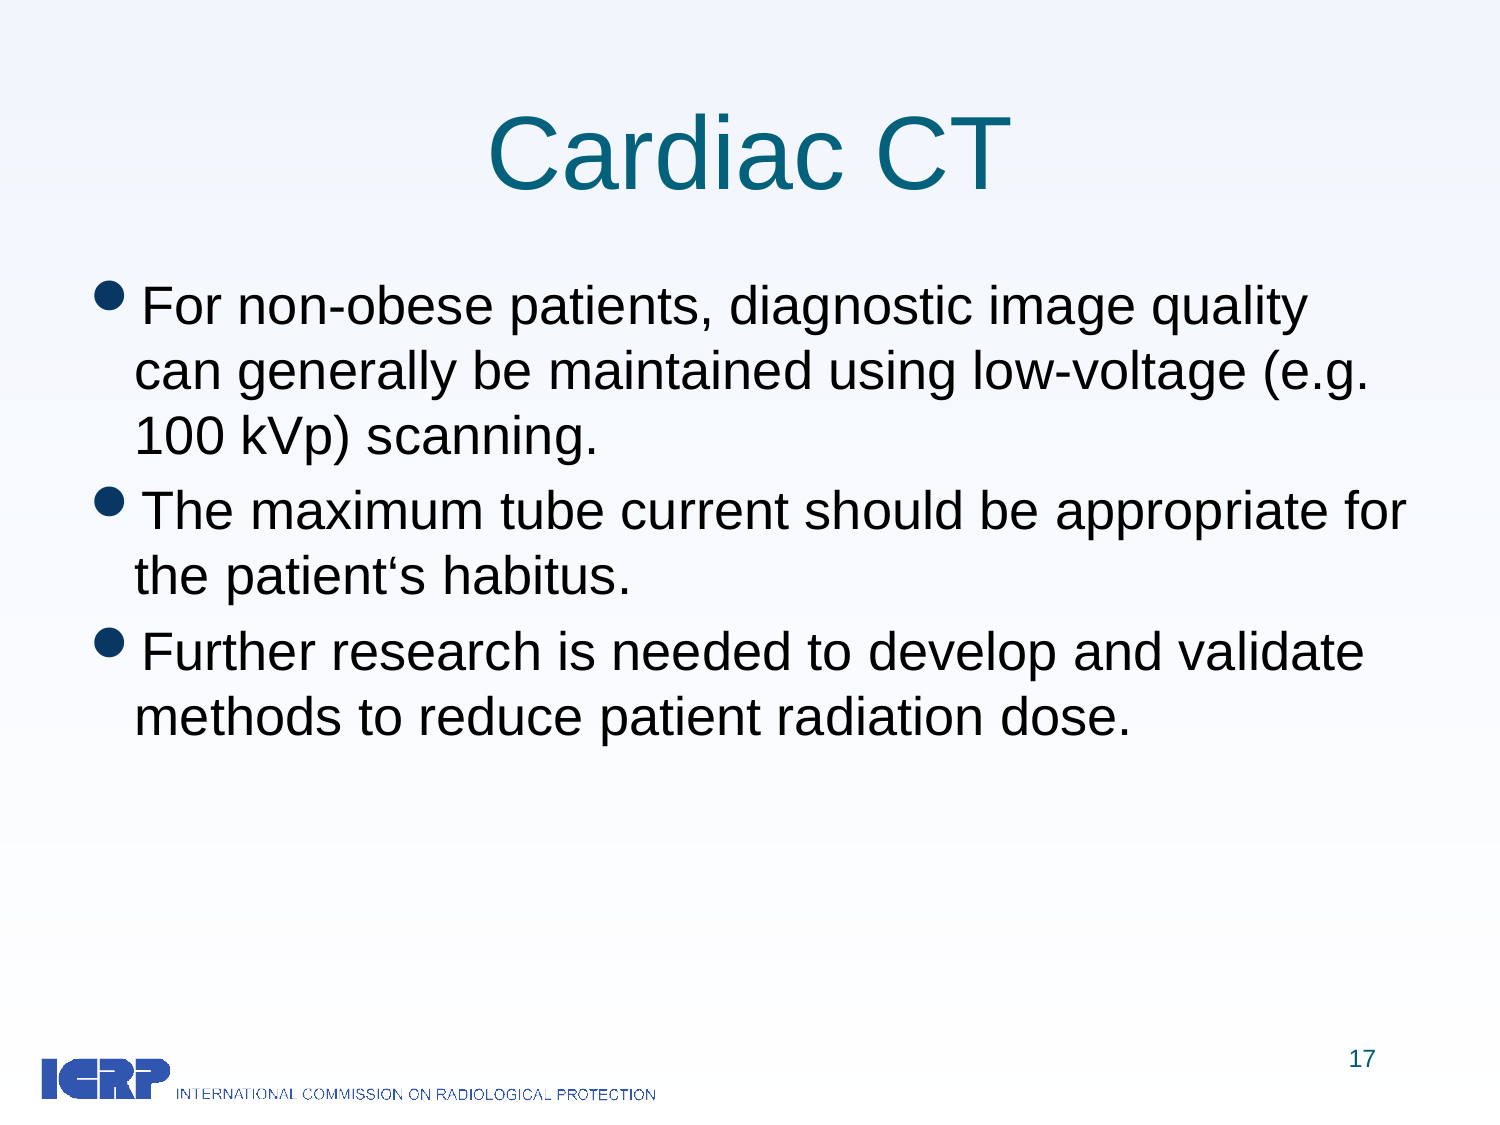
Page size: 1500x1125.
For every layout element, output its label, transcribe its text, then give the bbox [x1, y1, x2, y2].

slide_number 17 [1299, 1037, 1425, 1073]
picture [37, 1052, 663, 1105]
list For non-obese patients, diagnostic image quality can generally be maintained using low-voltage (e.g. 100 kVp) scanning. The maximum tube current should be appropriate for the patient‘s habitus. Further research is needed to develop and validate methods to reduce patient radiation dose. [75, 262, 1425, 1038]
title Cardiac CT [75, 50, 1425, 238]
